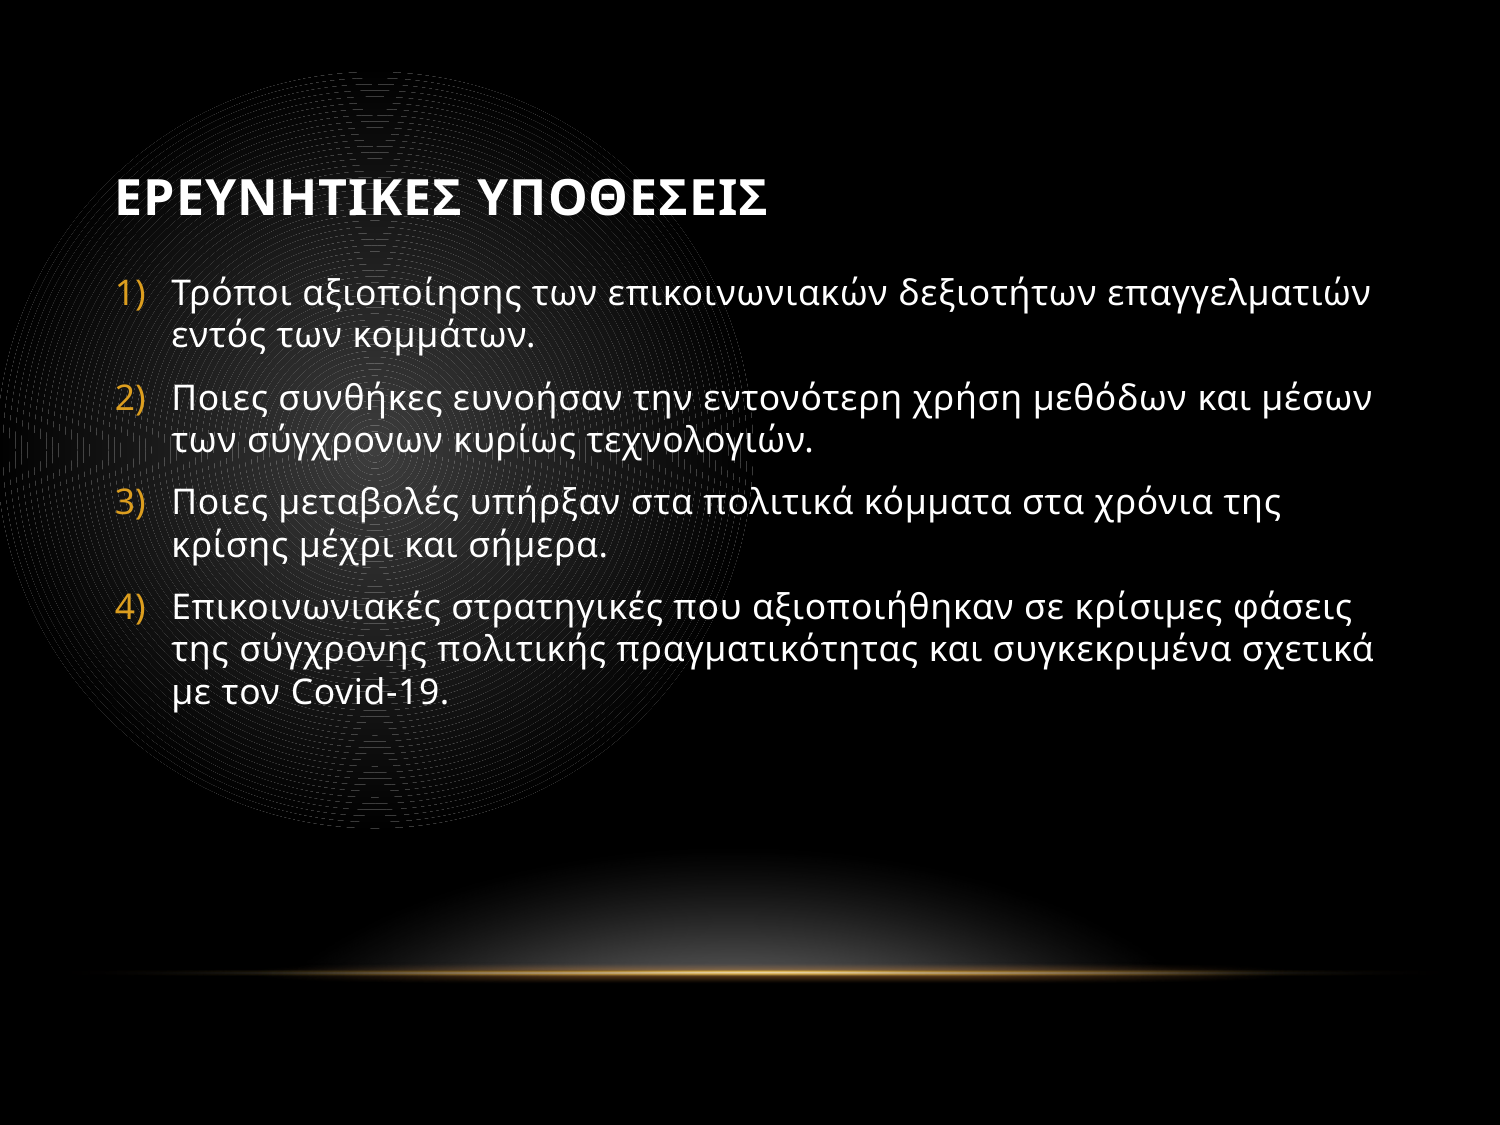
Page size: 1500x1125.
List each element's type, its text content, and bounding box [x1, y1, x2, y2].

title Ερευνητικεσ υποθεσεισ [99, 45, 1400, 233]
picture [0, 0, 1500, 1125]
list Τρόποι αξιοποίησης των επικοινωνιακών δεξιοτήτων επαγγελματιών εντός των κομμάτων. Ποιες συνθήκες ευνοήσαν την εντονότερη χρήση μεθόδων και μέσων των σύγχρονων κυρίως τεχνολογιών. Ποιες μεταβολές υπήρξαν στα πολιτικά κόμματα στα χρόνια της κρίσης μέχρι και σήμερα. Επικοινωνιακές στρατηγικές που αξιοποιήθηκαν σε κρίσιμες φάσεις της σύγχρονης πολιτικής πραγματικότητας και συγκεκριμένα σχετικά με τον Covid-19. [99, 262, 1400, 938]
